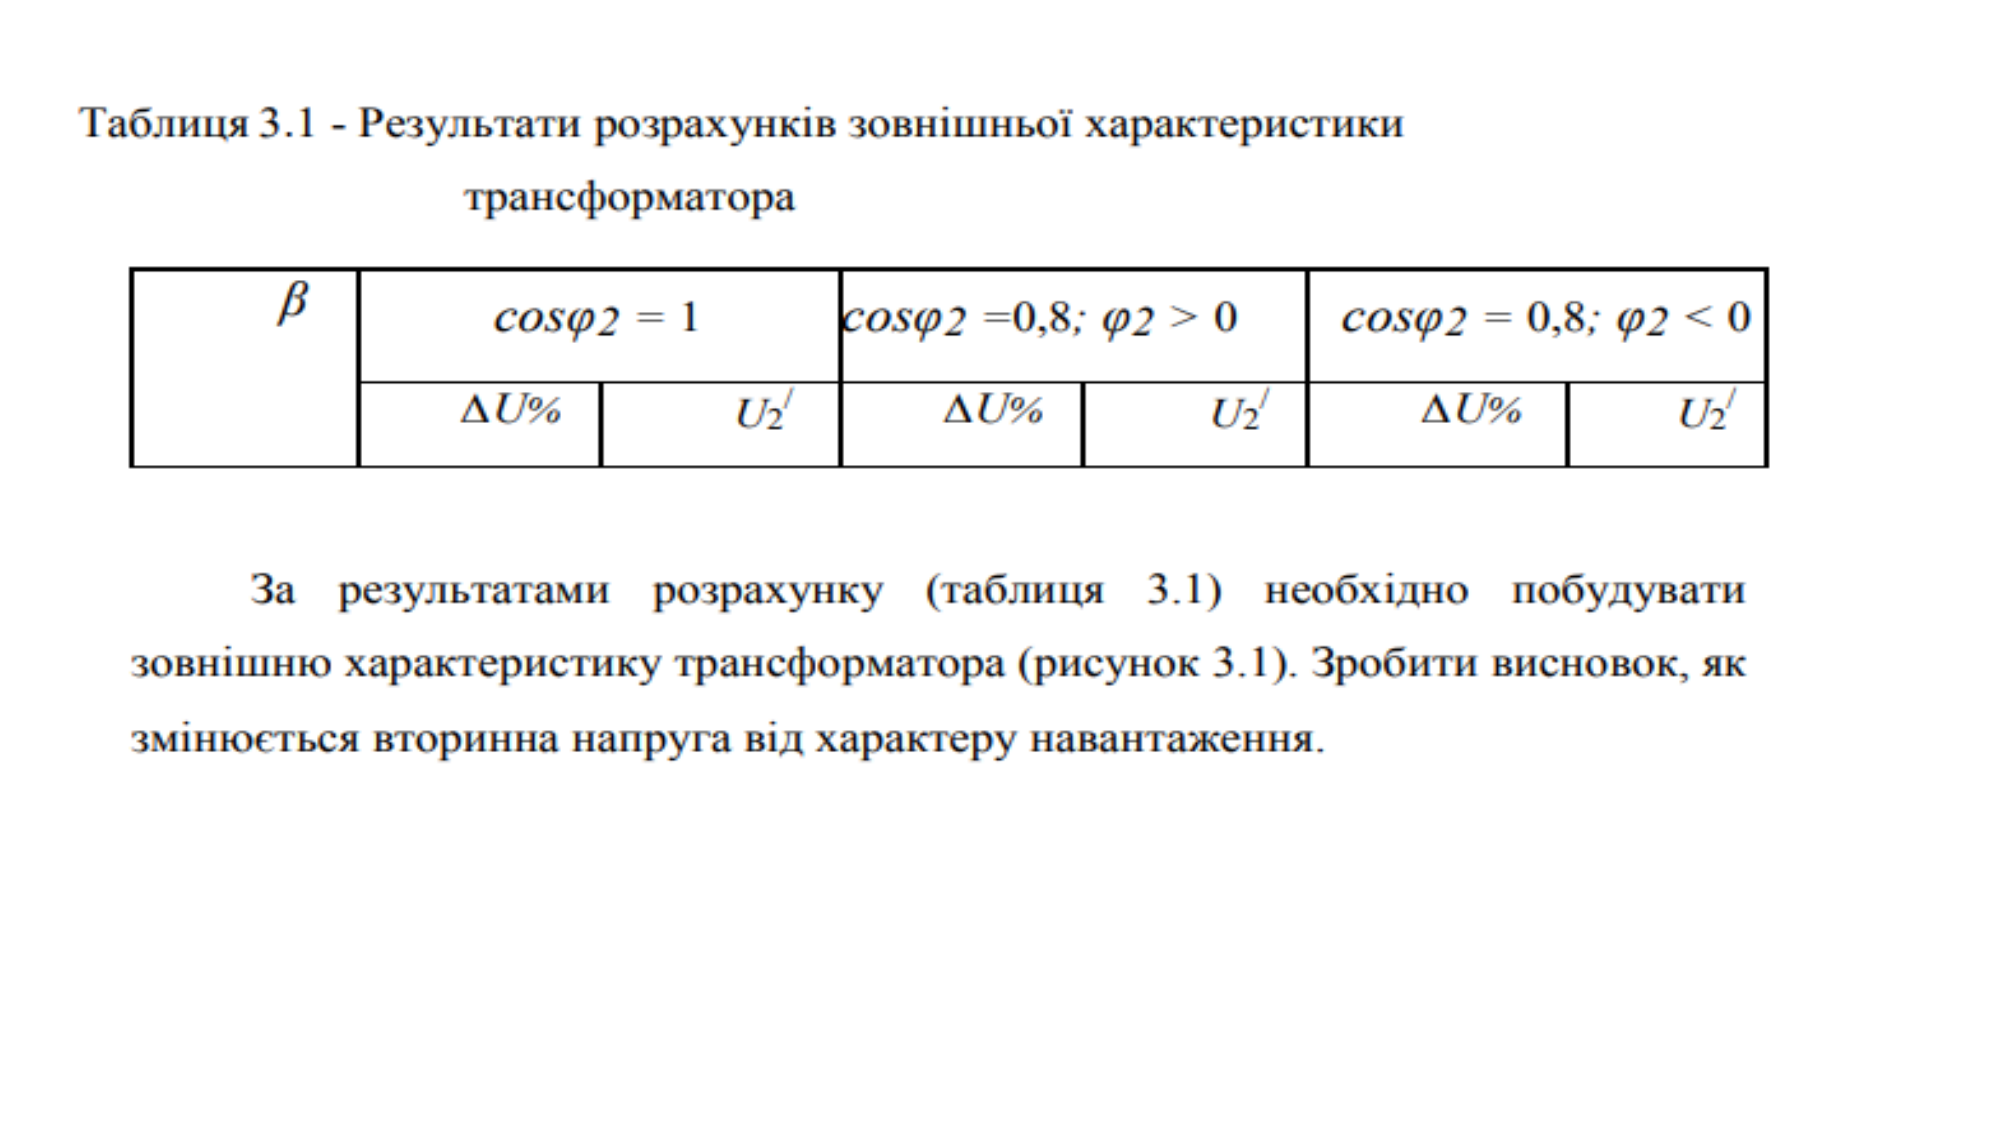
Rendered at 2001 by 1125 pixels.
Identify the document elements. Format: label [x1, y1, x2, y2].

list [25, 87, 1826, 1125]
